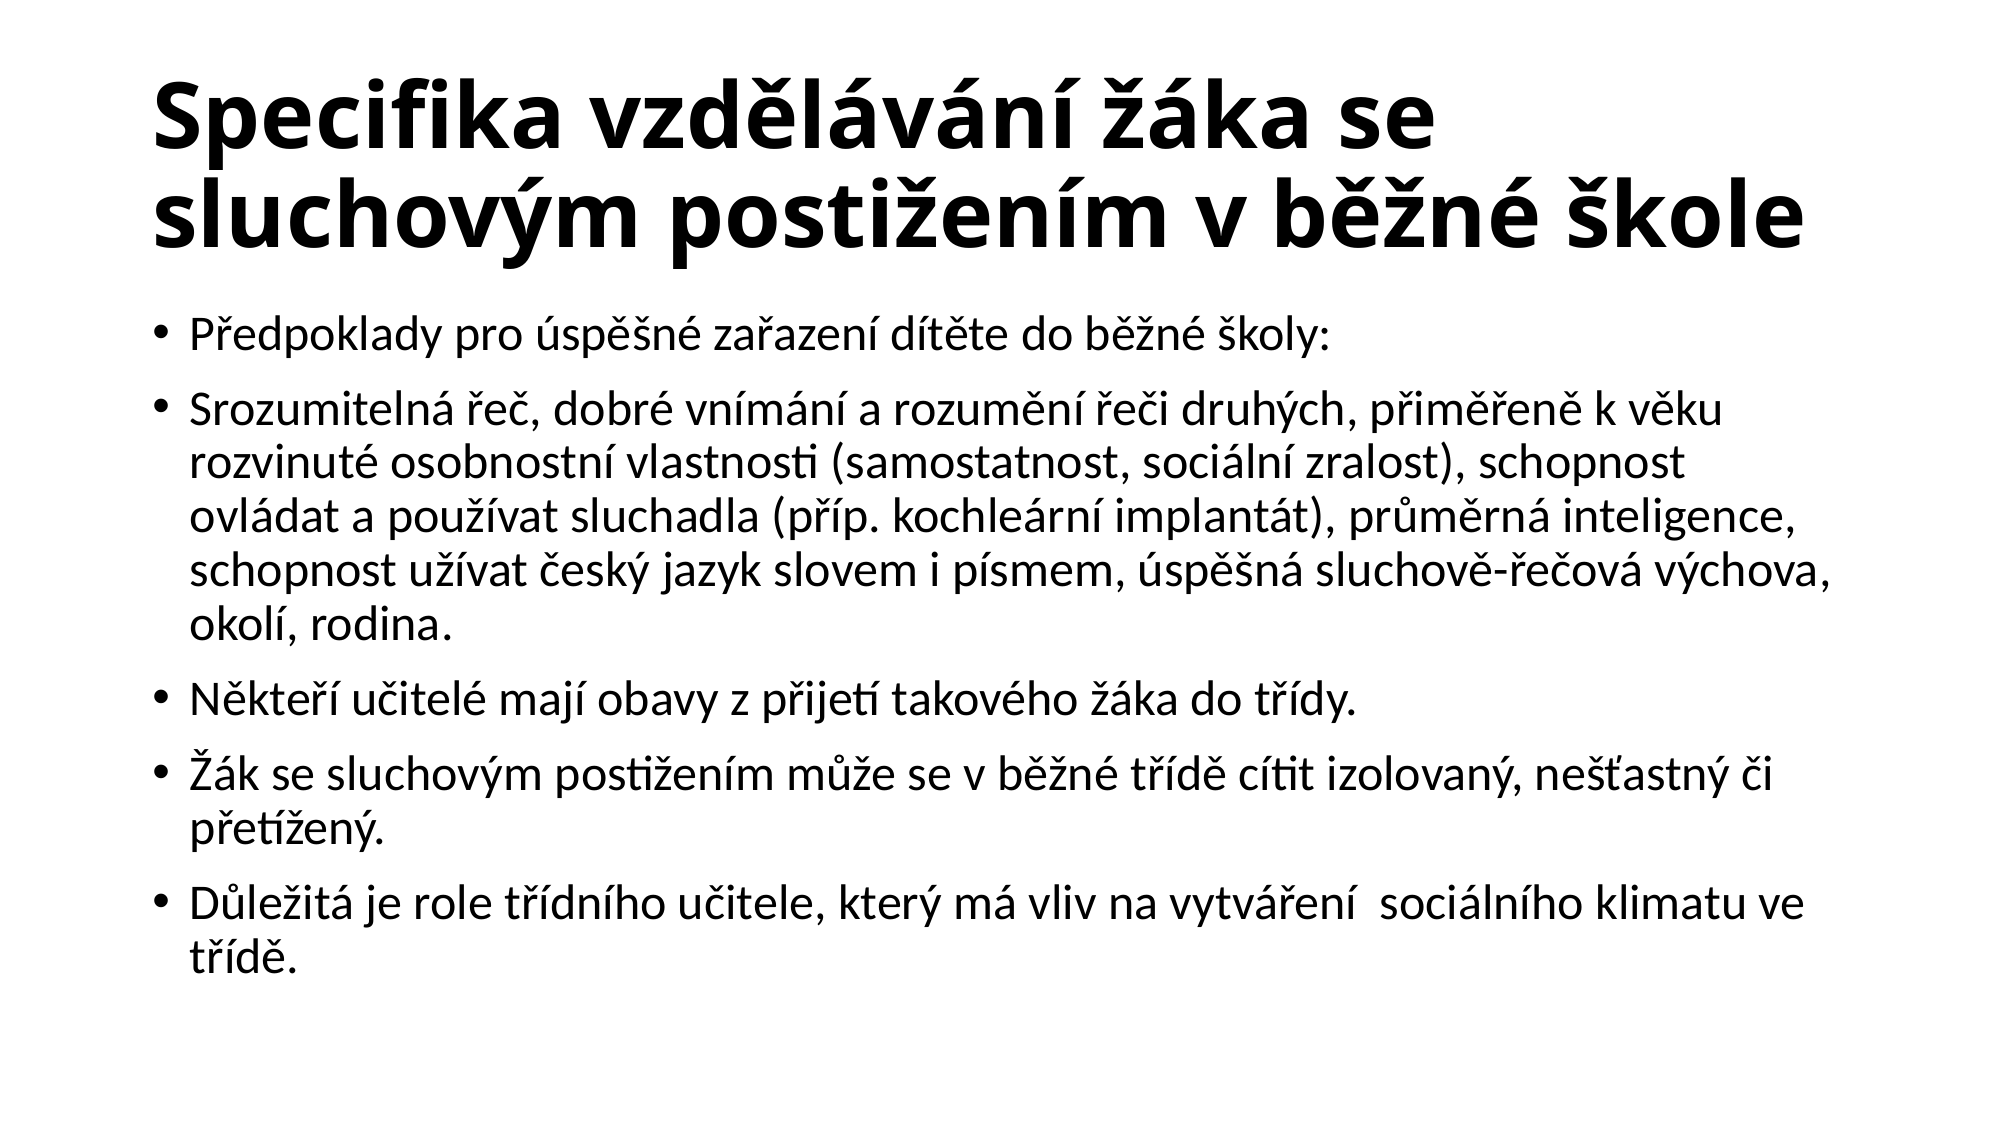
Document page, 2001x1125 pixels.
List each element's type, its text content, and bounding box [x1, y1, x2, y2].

title Specifika vzdělávání žáka se sluchovým postižením v běžné škole [137, 59, 1863, 278]
list Předpoklady pro úspěšné zařazení dítěte do běžné školy: Srozumitelná řeč, dobré vnímání a rozumění řeči druhých, přiměřeně k věku rozvinuté osobnostní vlastnosti (samostatnost, sociální zralost), schopnost ovládat a používat sluchadla (příp. kochleární implantát), průměrná inteligence, schopnost užívat český jazyk slovem i písmem, úspěšná sluchově-řečová výchova, okolí, rodina. Někteří učitelé mají obavy z přijetí takového žáka do třídy. Žák se sluchovým postižením může se v běžné třídě cítit izolovaný, nešťastný či přetížený. Důležitá je role třídního učitele, který má vliv na vytváření sociálního klimatu ve třídě. [137, 299, 1863, 1014]
